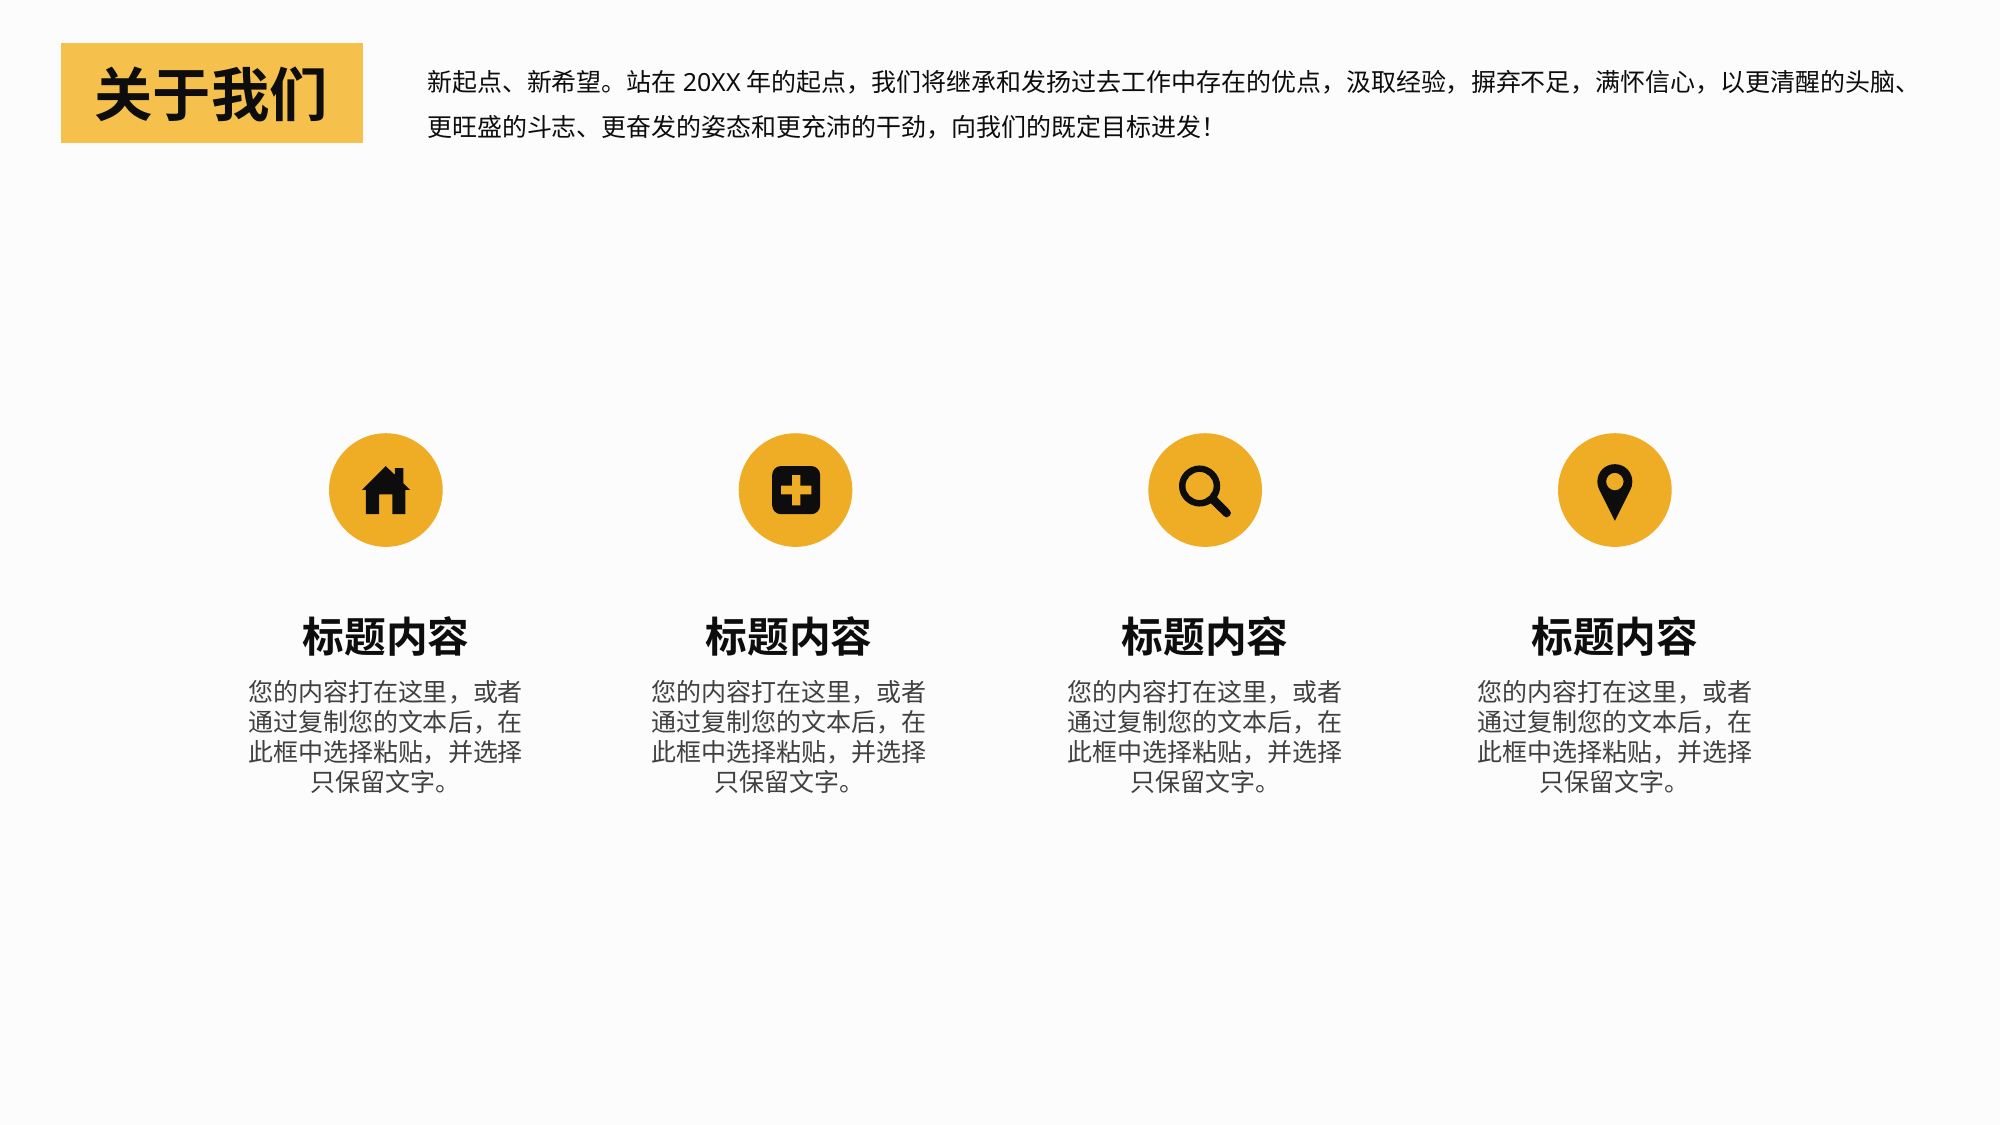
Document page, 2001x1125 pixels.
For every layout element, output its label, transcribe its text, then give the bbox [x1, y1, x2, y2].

text_box 标题内容 [663, 603, 916, 669]
text_box [737, 432, 854, 548]
text_box [361, 466, 411, 515]
text_box 您的内容打在这里，或者通过复制您的文本后，在此框中选择粘贴，并选择只保留文字。 [221, 669, 551, 804]
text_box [62, 44, 363, 143]
text_box 您的内容打在这里，或者通过复制您的文本后，在此框中选择粘贴，并选择只保留文字。 [1450, 669, 1780, 804]
text_box [328, 432, 444, 548]
text_box [772, 466, 821, 515]
text_box [1178, 465, 1231, 518]
text_box 标题内容 [1079, 603, 1332, 669]
text_box [1597, 464, 1633, 521]
text_box 标题内容 [259, 603, 512, 669]
text_box 您的内容打在这里，或者通过复制您的文本后，在此框中选择粘贴，并选择只保留文字。 [624, 669, 954, 804]
text_box 新起点、新希望。站在20XX年的起点，我们将继承和发扬过去工作中存在的优点，汲取经验，摒弃不足，满怀信心，以更清醒的头脑、更旺盛的斗志、更奋发的姿态和更充沛的干劲，向我们的既定目标进发！ [412, 44, 1944, 149]
text_box 标题内容 [1488, 603, 1741, 669]
text_box [1557, 432, 1673, 548]
text_box 您的内容打在这里，或者通过复制您的文本后，在此框中选择粘贴，并选择只保留文字。 [1040, 669, 1370, 804]
text_box [1147, 432, 1264, 548]
